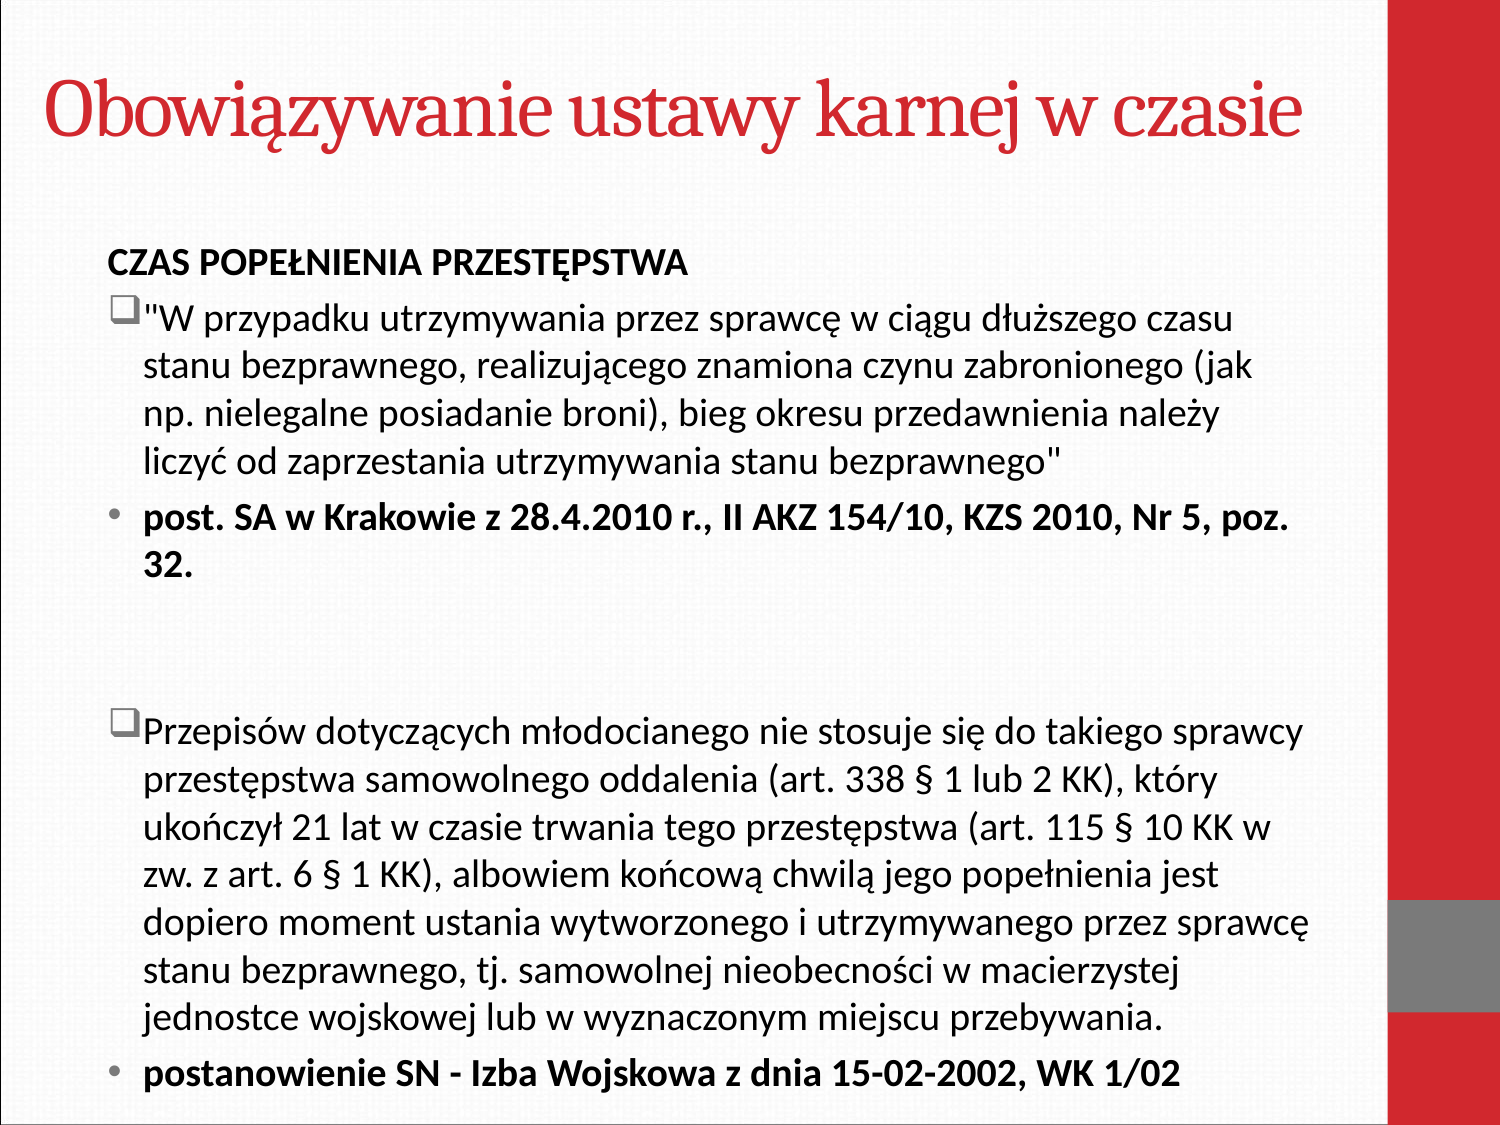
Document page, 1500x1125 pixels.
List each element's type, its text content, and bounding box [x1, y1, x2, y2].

title Obowiązywanie ustawy karnej w czasie [29, 8, 1376, 197]
picture [0, 0, 1387, 1125]
list CZAS POPEŁNIENIA PRZESTĘPSTWA "W przypadku utrzymywania przez sprawcę w ciągu dłuższego czasu stanu bezprawnego, realizującego znamiona czynu zabronionego (jak np. nielegalne posiadanie broni), bieg okresu przedawnienia należy liczyć od zaprzestania utrzymywania stanu bezprawnego" post. SA w Krakowie z 28.4.2010 r., II AKZ 154/10, KZS 2010, Nr 5, poz. 32. Przepisów dotyczących młodocianego nie stosuje się do takiego sprawcy przestępstwa samowolnego oddalenia (art. 338 § 1 lub 2 KK), który ukończył 21 lat w czasie trwania tego przestępstwa (art. 115 § 10 KK w zw. z art. 6 § 1 KK), albowiem końcową chwilą jego popełnienia jest dopiero moment ustania wytworzonego i utrzymywanego przez sprawcę stanu bezprawnego, tj. samowolnej nieobecności w macierzystej jednostce wojskowej lub w wyznaczonym miejscu przebywania. postanowienie SN - Izba Wojskowa z dnia 15-02-2002, WK 1/02 [74, 172, 1326, 1125]
